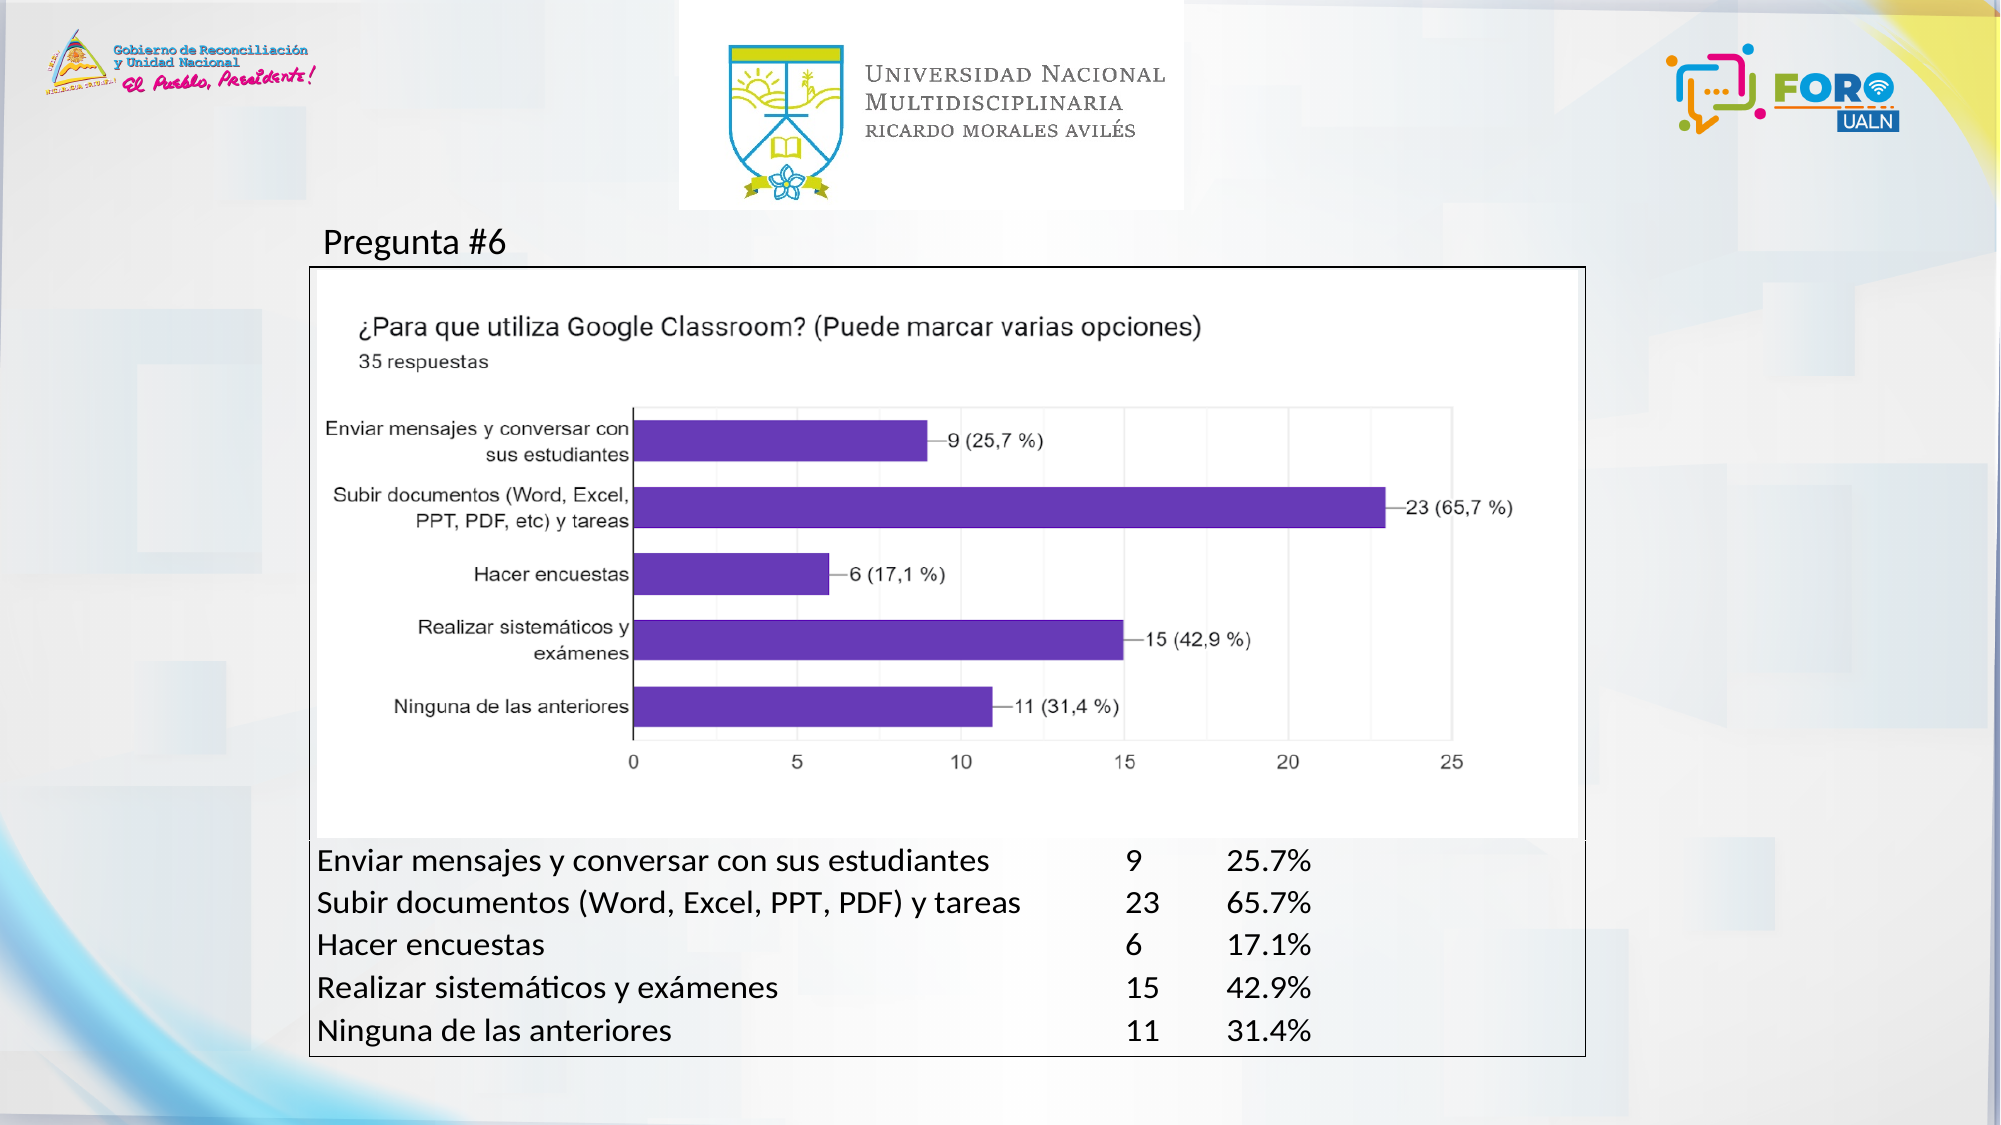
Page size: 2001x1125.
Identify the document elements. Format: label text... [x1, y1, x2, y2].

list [308, 266, 1591, 1059]
picture [0, 0, 2001, 1125]
text_box Pregunta #6 [308, 209, 969, 266]
